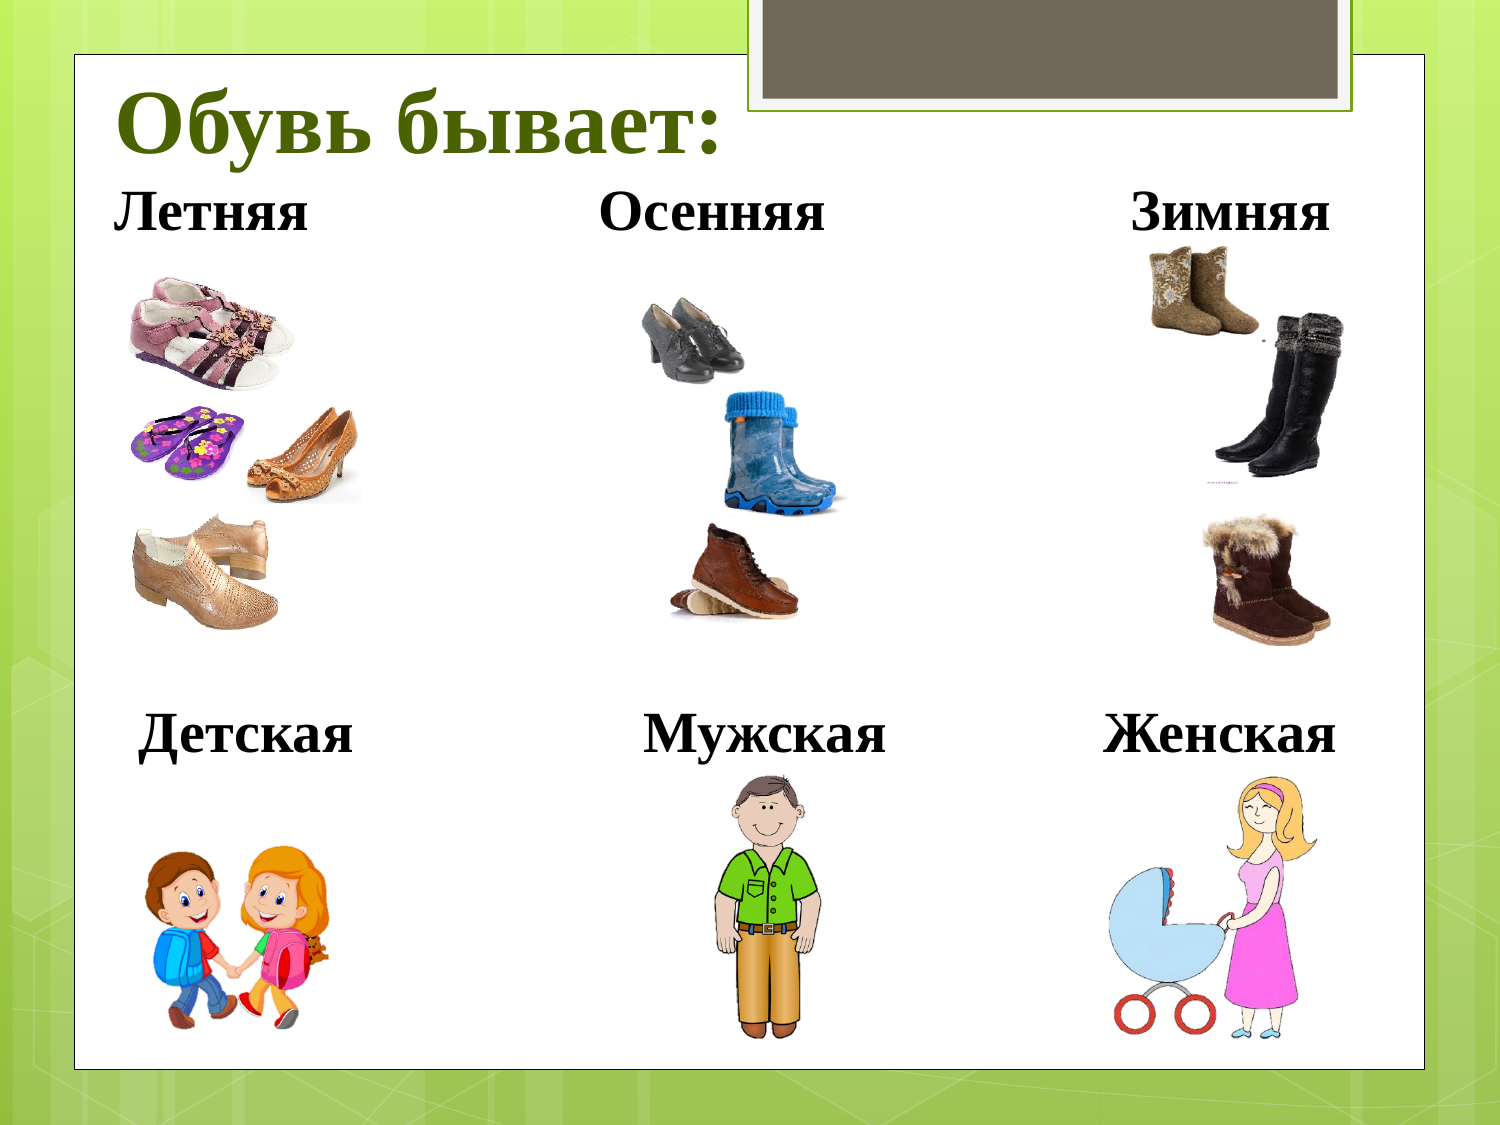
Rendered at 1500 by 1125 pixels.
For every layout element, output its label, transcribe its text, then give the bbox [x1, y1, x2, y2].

picture [136, 842, 337, 1036]
text_box Детская Мужская Женская [123, 686, 1412, 772]
picture [614, 285, 865, 680]
picture [1101, 743, 1327, 1067]
picture [1136, 238, 1350, 646]
picture [601, 772, 934, 1039]
picture [99, 251, 395, 680]
text_box Обувь бывает: Летняя Осенняя Зимняя [100, 54, 1359, 250]
